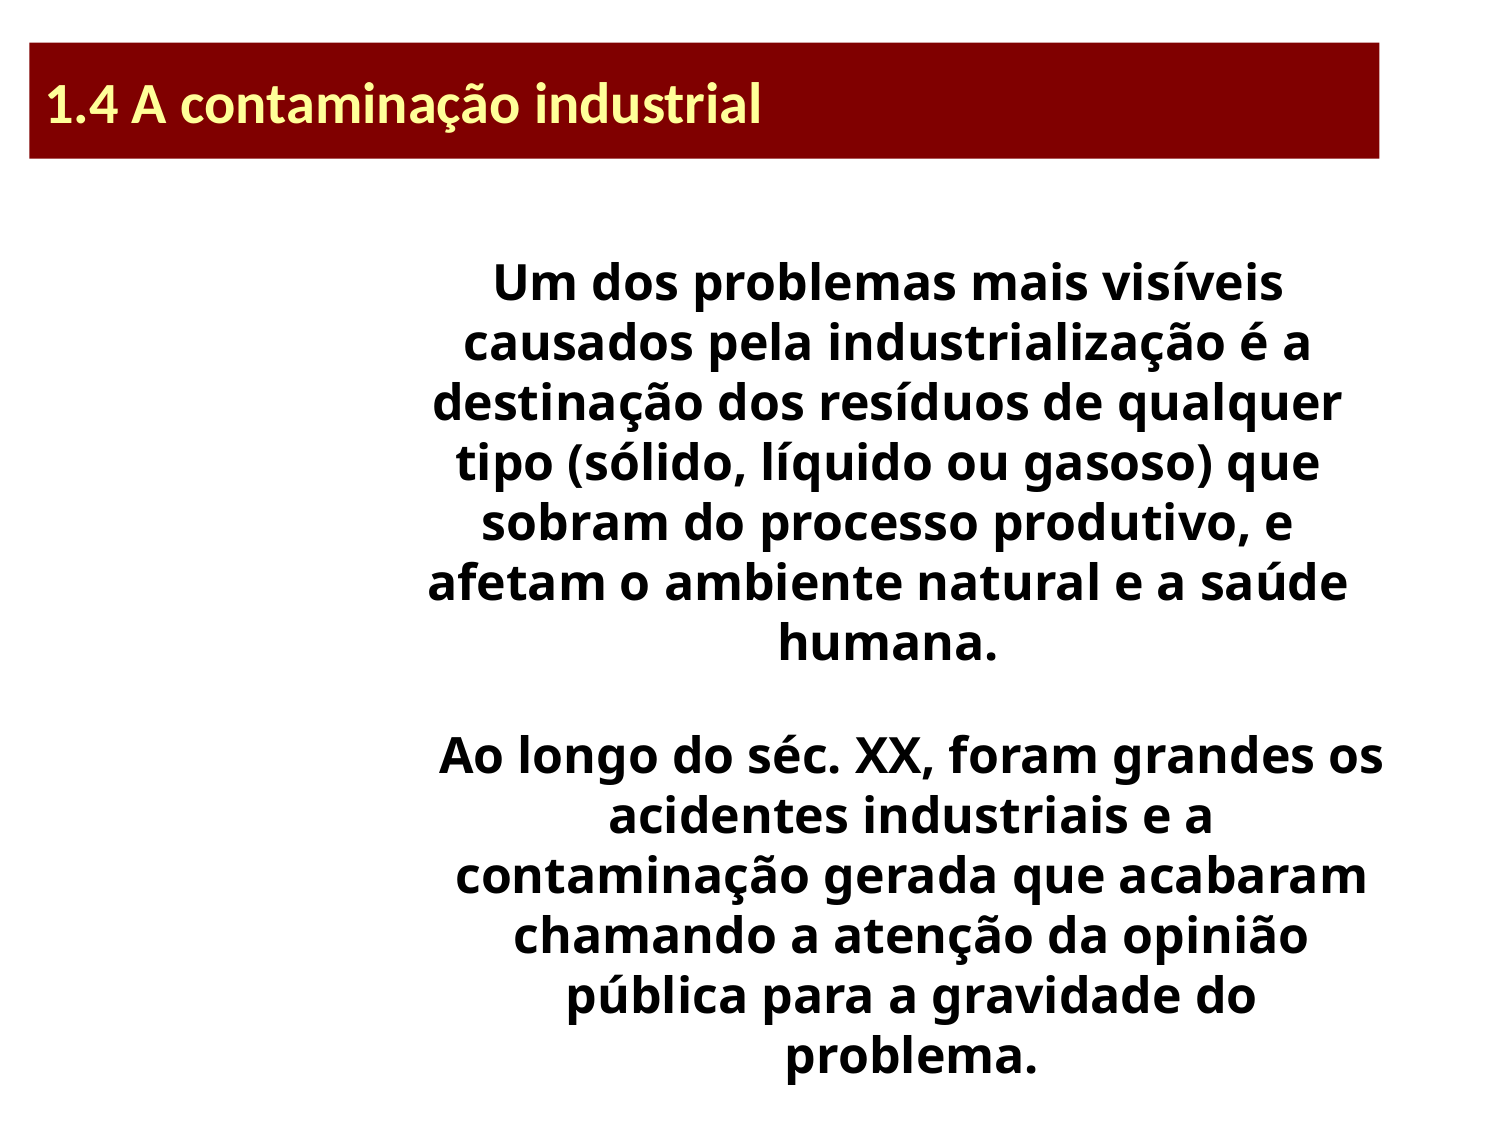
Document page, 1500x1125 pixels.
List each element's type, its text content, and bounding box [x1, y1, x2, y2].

text_box Um dos problemas mais visíveis causados pela industrialização é a destinação dos resíduos de qualquer tipo (sólido, líquido ou gasoso) que sobram do processo produtivo, e afetam o ambiente natural e a saúde humana. [100, 243, 1376, 679]
title 1.4 A contaminação industrial [29, 42, 1380, 159]
text_box Ao longo do séc. XX, foram grandes os acidentes industriais e a contaminação gerada que acabaram chamando a atenção da opinião pública para a gravidade do problema. [123, 716, 1400, 1125]
